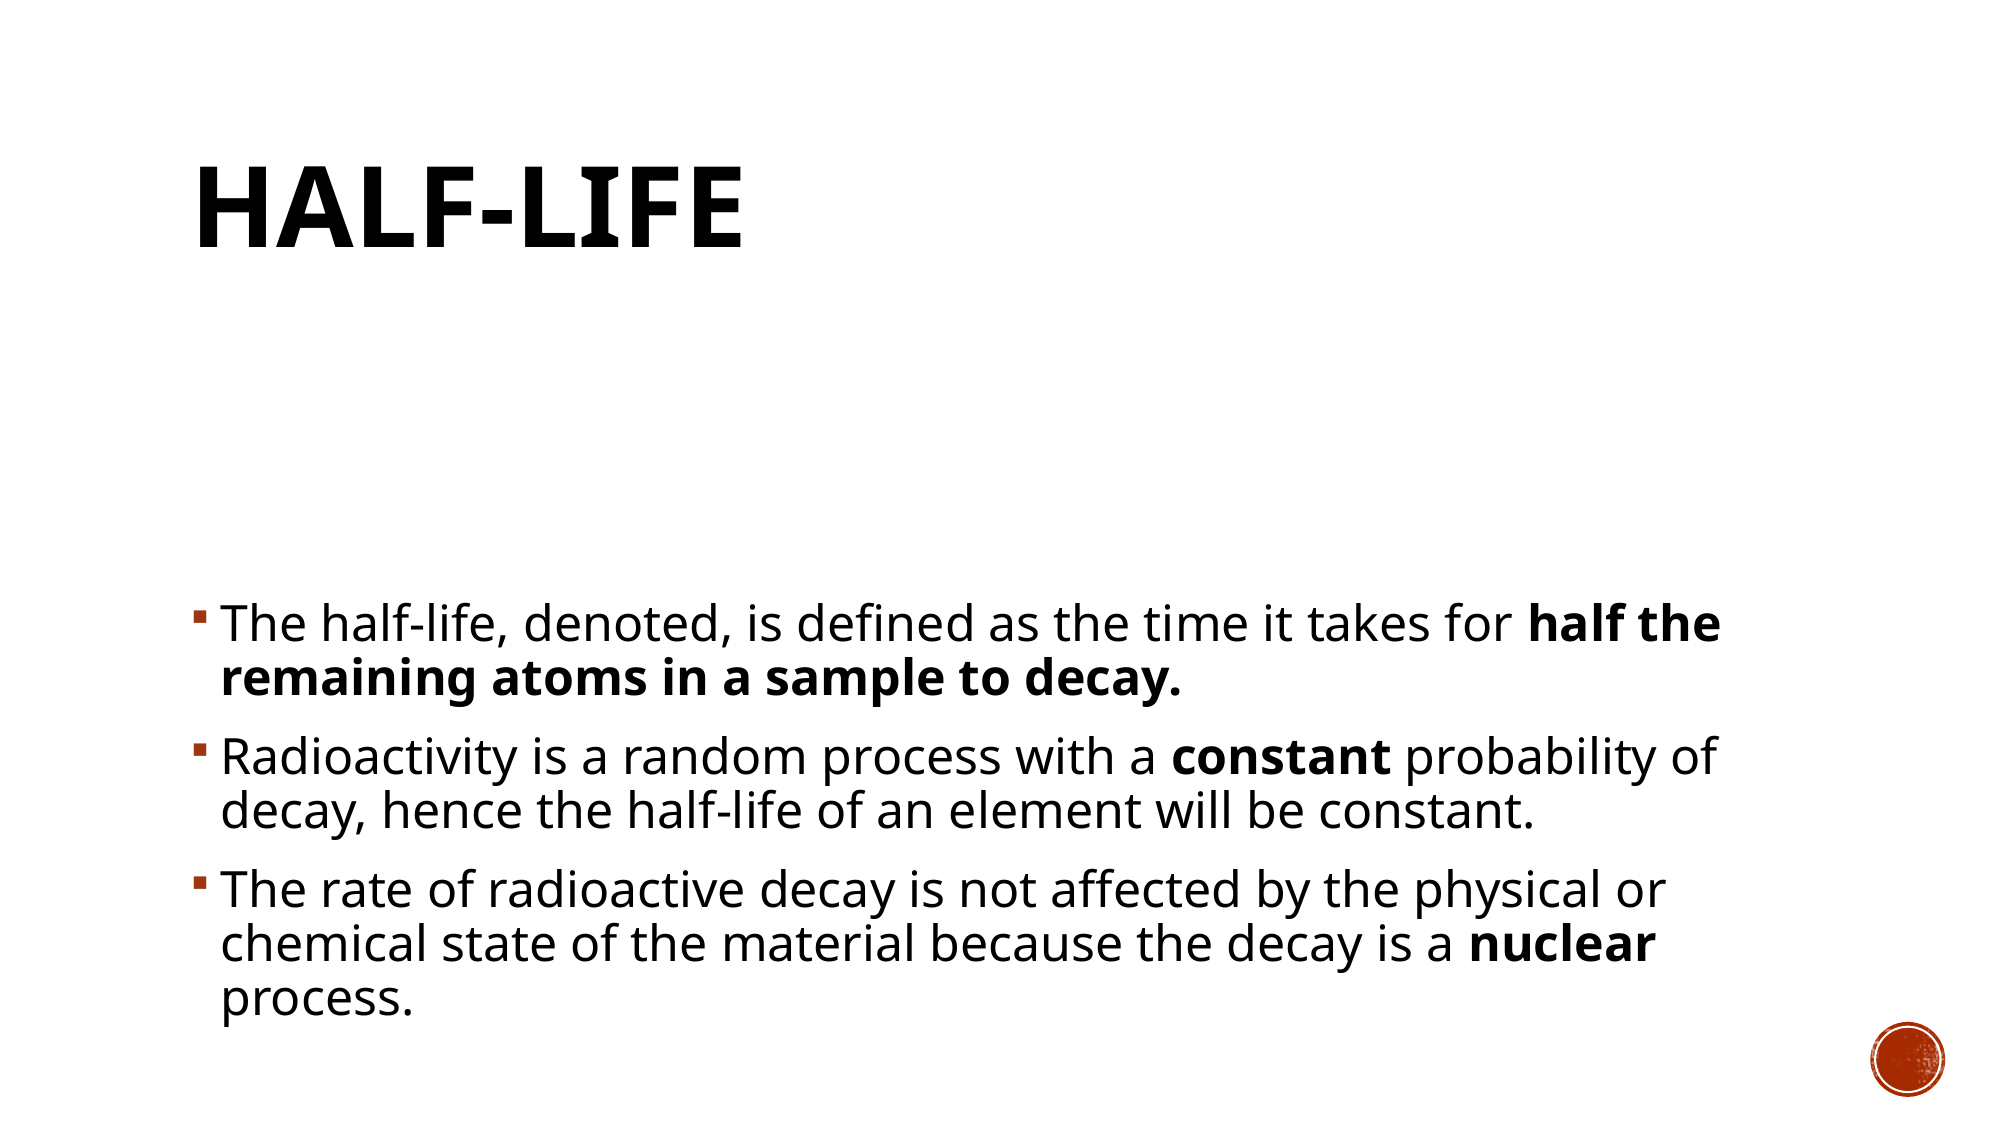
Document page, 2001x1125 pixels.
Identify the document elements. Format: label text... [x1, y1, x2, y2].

title Half-life [175, 79, 1826, 344]
